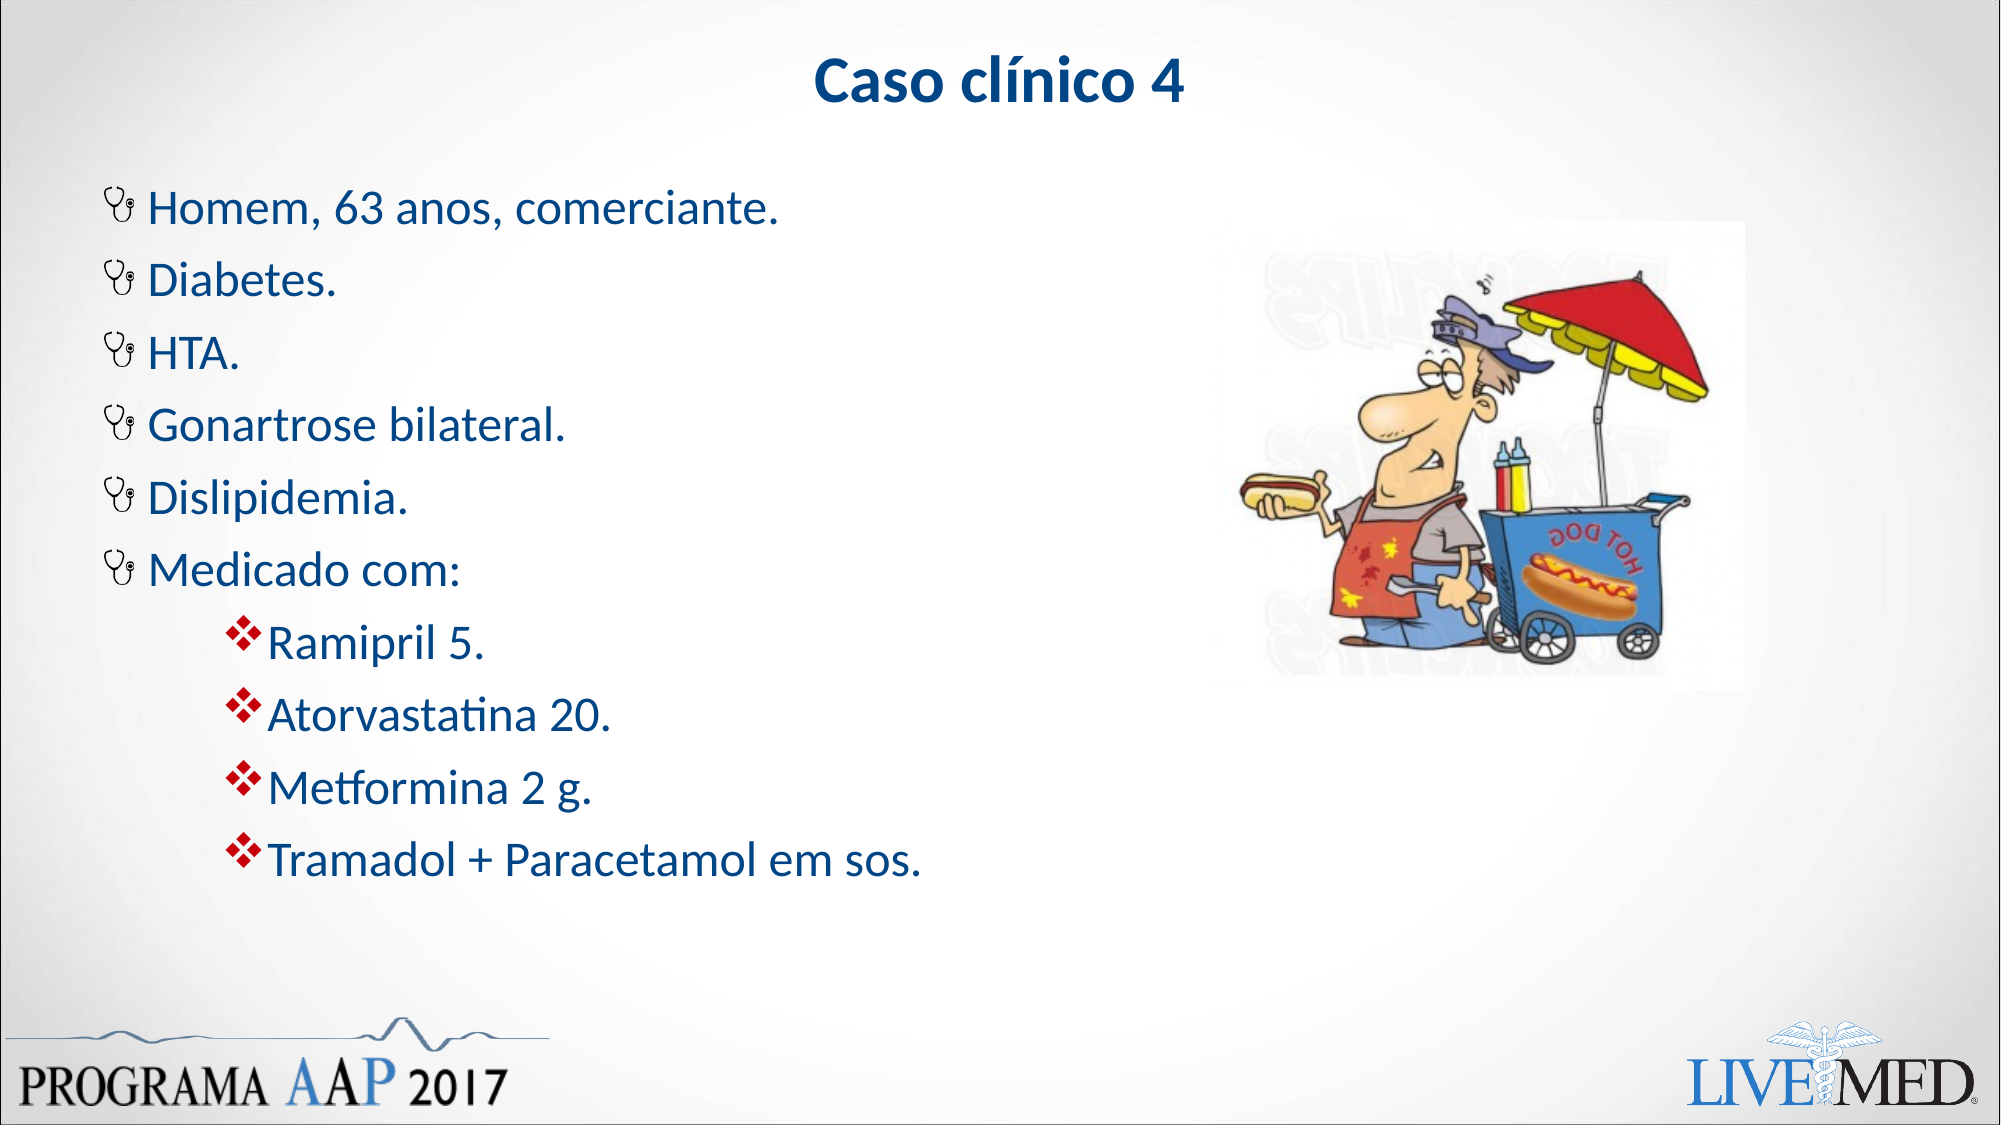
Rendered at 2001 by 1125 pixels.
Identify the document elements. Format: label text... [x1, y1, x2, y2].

picture [0, 0, 2001, 1125]
picture [104, 331, 134, 367]
title Caso clínico 4 [99, 26, 1900, 126]
picture [104, 476, 134, 512]
picture [104, 259, 134, 295]
picture [104, 186, 134, 222]
list Homem, 63 anos, comerciante. Diabetes. HTA. Gonartrose bilateral. Dislipidemia. Medicado com: Ramipril 5. Atorvastatina 20. Metformina 2 g. Tramadol + Paracetamol em sos. [0, 166, 1900, 920]
picture [1211, 220, 1745, 691]
picture [104, 549, 134, 585]
picture [104, 404, 134, 440]
